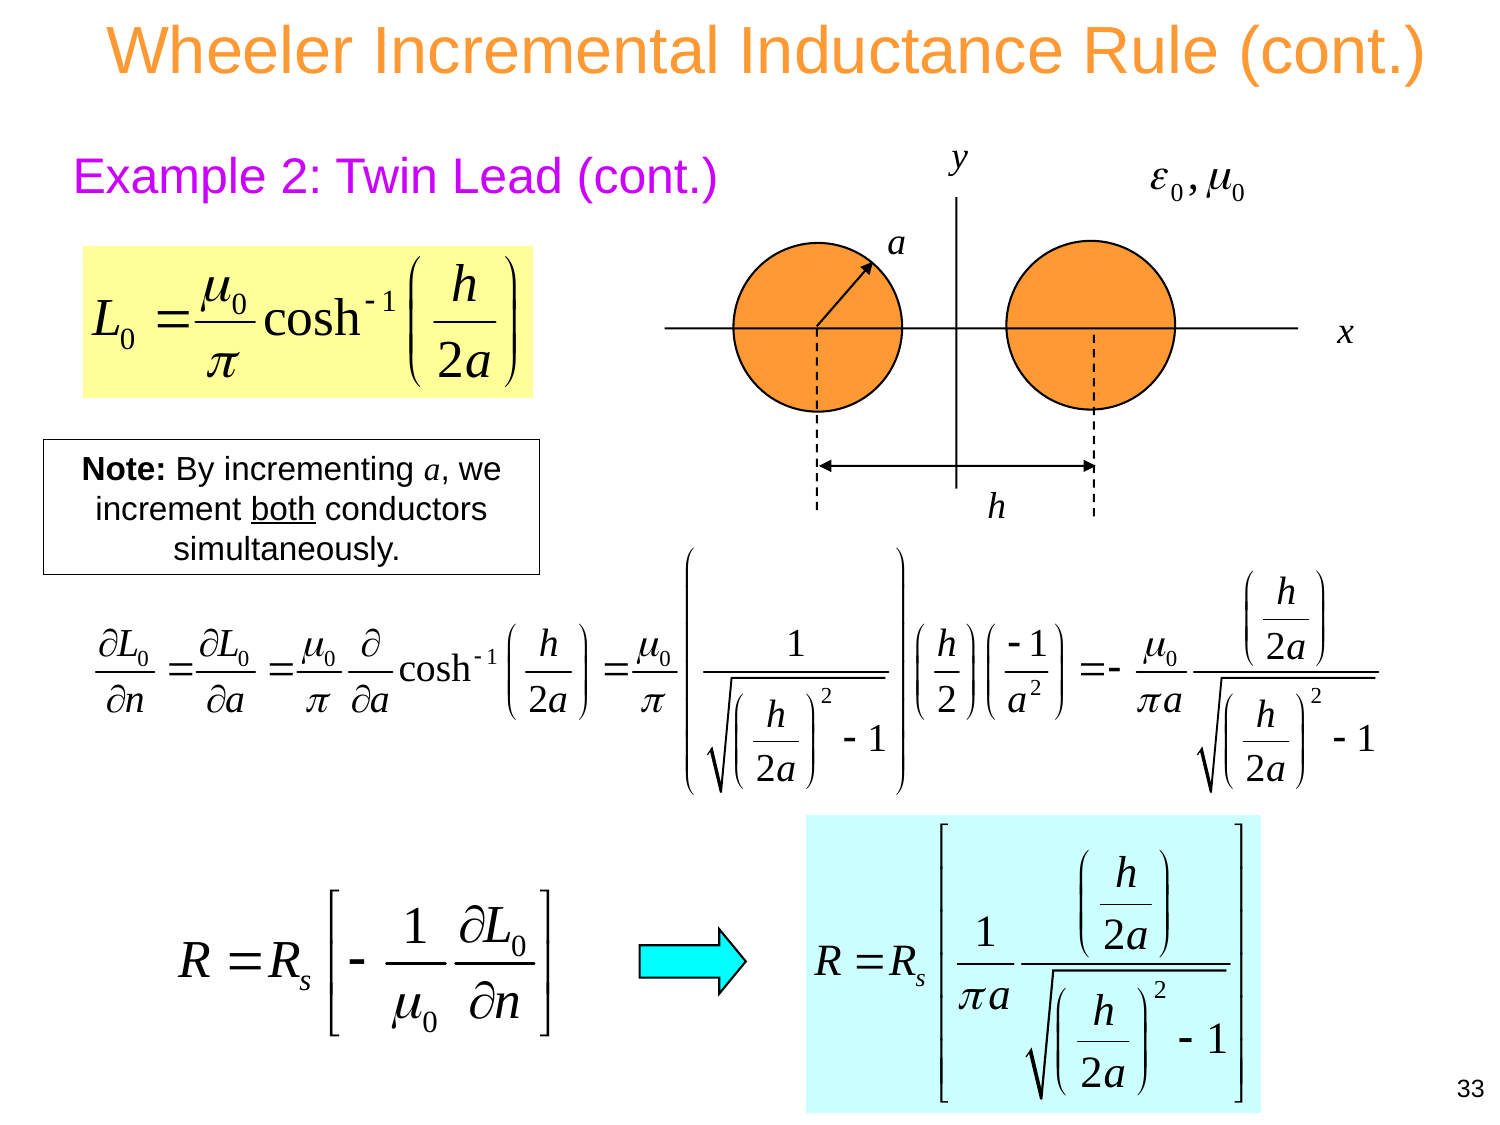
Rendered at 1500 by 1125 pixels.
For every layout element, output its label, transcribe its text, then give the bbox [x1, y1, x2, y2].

text_box [639, 929, 746, 994]
text_box Wheeler Incremental Inductance Rule (cont.) [83, 0, 1451, 95]
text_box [168, 878, 571, 1049]
text_box Note: By incrementing a, we increment both conductors simultaneously. [43, 439, 540, 575]
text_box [82, 246, 534, 398]
slide_number 33 [1187, 1050, 1500, 1125]
text_box Example 2: Twin Lead (cont.) [57, 136, 659, 212]
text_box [89, 539, 1389, 805]
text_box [805, 814, 1262, 1113]
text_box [664, 123, 1370, 535]
